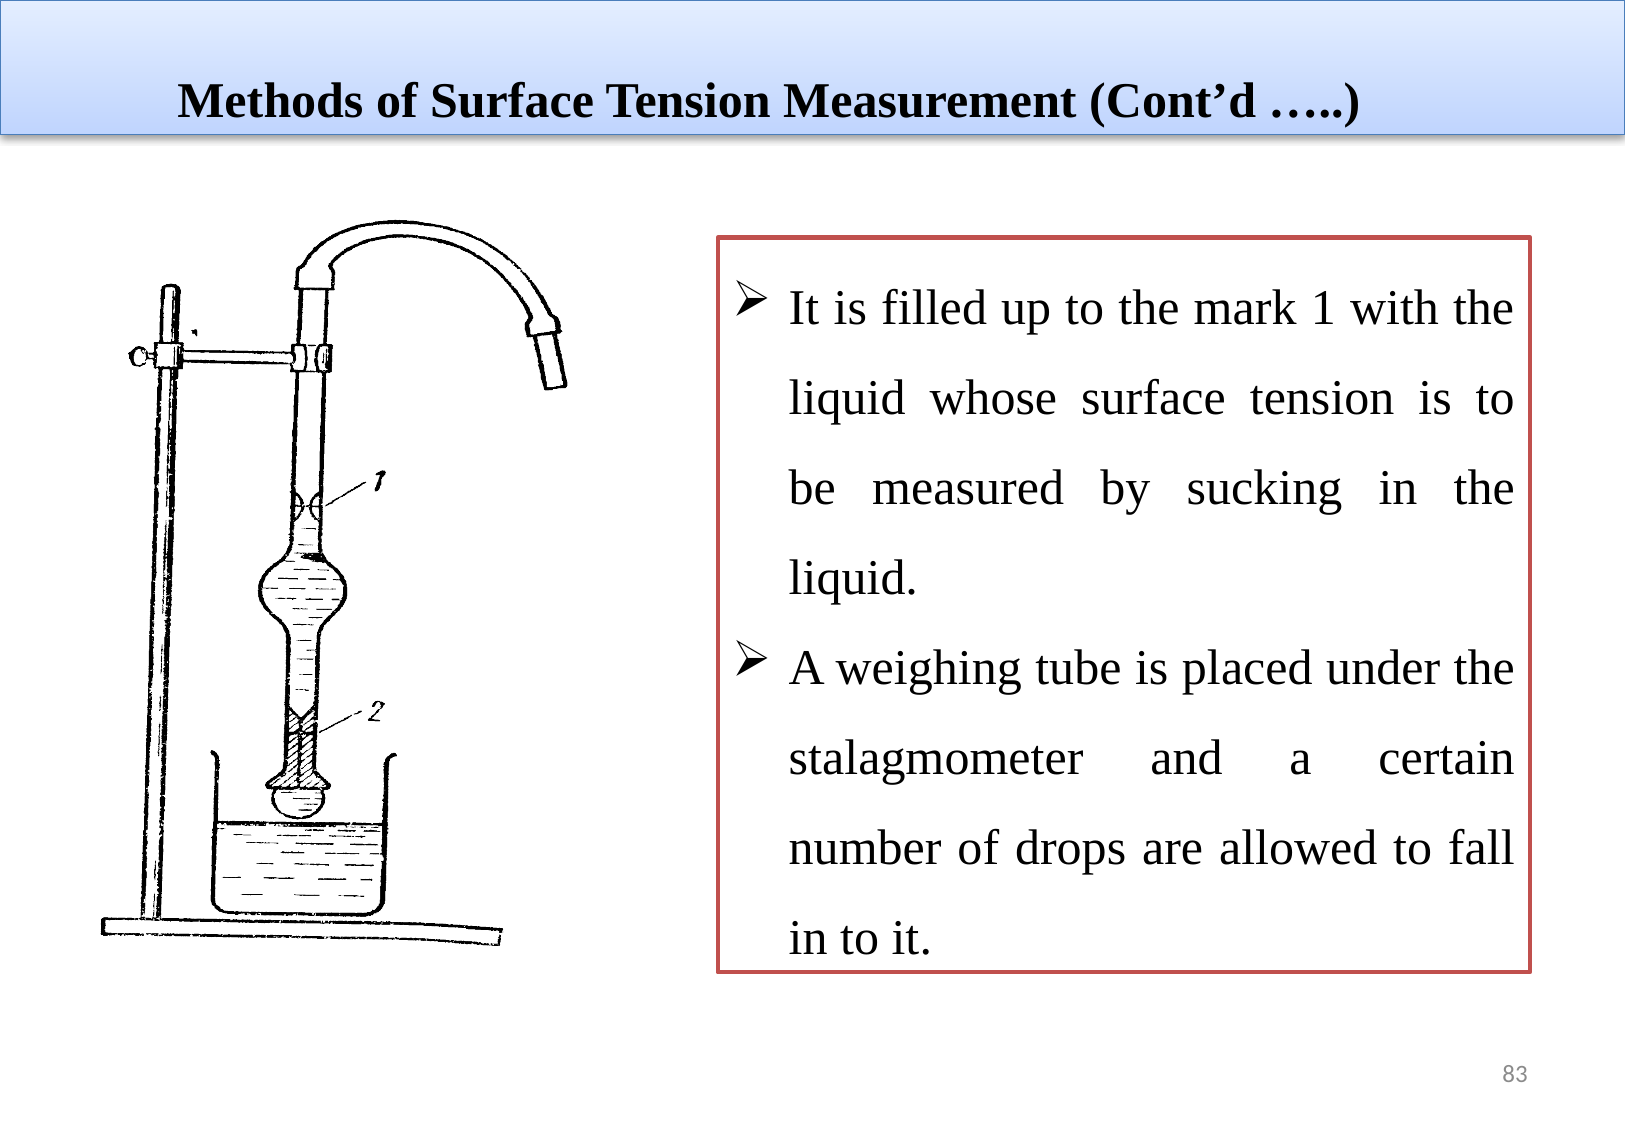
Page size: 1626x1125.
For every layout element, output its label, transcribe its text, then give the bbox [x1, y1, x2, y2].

picture [53, 199, 618, 957]
text_box It is filled up to the mark 1 with the liquid whose surface tension is to be measured by sucking in the liquid. A weighing tube is placed under the stalagmometer and a certain number of drops are allowed to fall in to it. [716, 235, 1532, 974]
text_box Methods of Surface Tension Measurement (Cont’d …..) [0, 0, 1625, 135]
slide_number 83 [1164, 1042, 1544, 1103]
